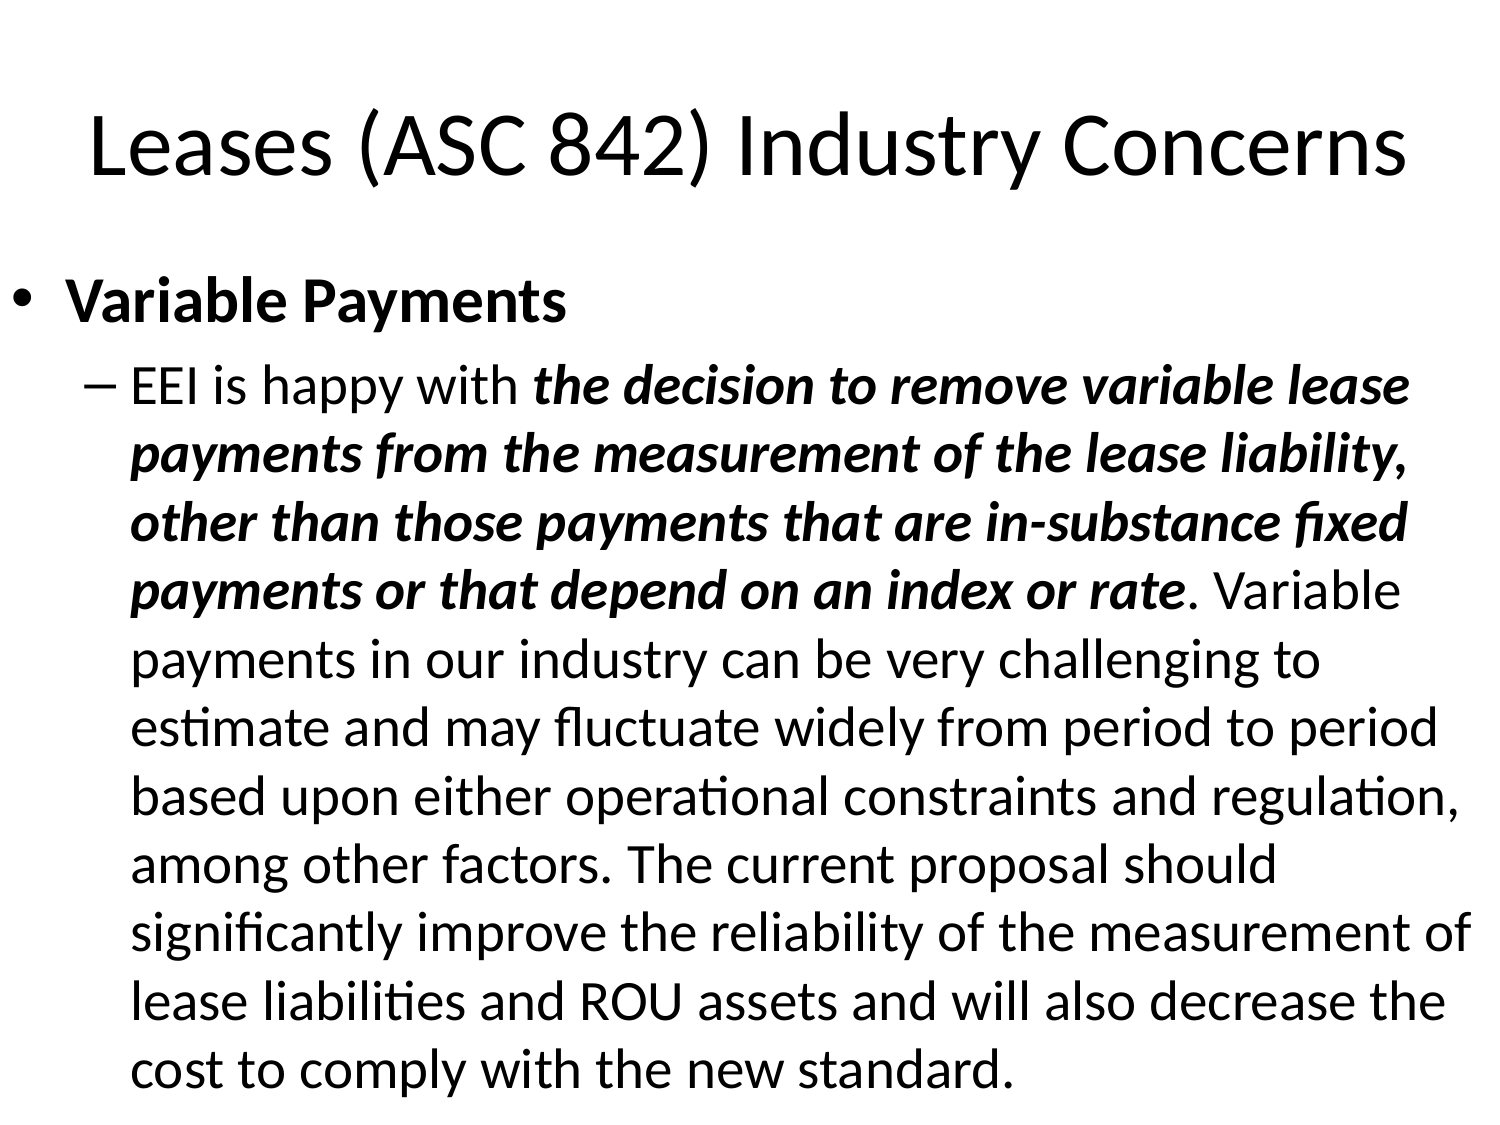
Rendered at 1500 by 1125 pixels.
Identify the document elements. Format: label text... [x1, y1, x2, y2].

list Variable Payments EEI is happy with the decision to remove variable lease payments from the measurement of the lease liability, other than those payments that are in-substance fixed payments or that depend on an index or rate. Variable payments in our industry can be very challenging to estimate and may fluctuate widely from period to period based upon either operational constraints and regulation, among other factors. The current proposal should significantly improve the reliability of the measurement of lease liabilities and ROU assets and will also decrease the cost to comply with the new standard. [0, 249, 1496, 1113]
title Leases (ASC 842) Industry Concerns [50, 45, 1450, 233]
